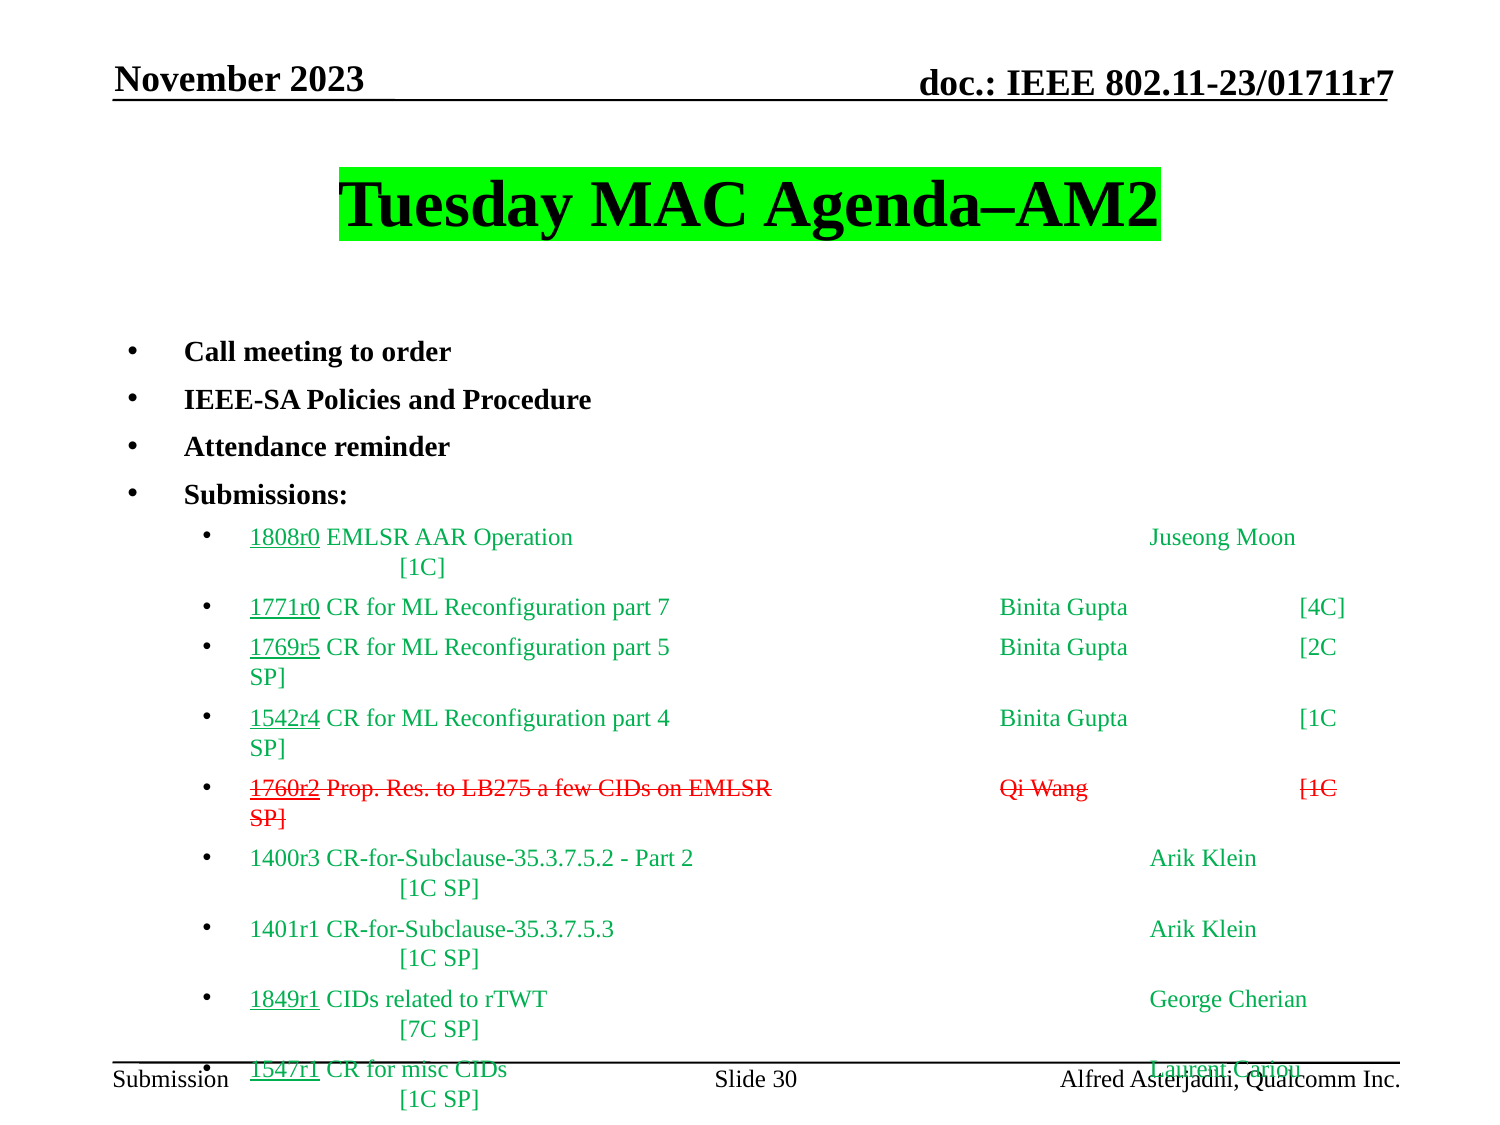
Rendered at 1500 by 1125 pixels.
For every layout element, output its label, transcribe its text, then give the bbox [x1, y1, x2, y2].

slide_number Slide 30 [712, 1061, 800, 1123]
title Tuesday MAC Agenda–AM2 [112, 112, 1388, 288]
list Call meeting to order IEEE-SA Policies and Procedure Attendance reminder Submissions: 1808r0 EMLSR AAR Operation Juseong Moon [1C] 1771r0 CR for ML Reconfiguration part 7 Binita Gupta [4C] 1769r5 CR for ML Reconfiguration part 5 Binita Gupta [2C SP] 1542r4 CR for ML Reconfiguration part 4 Binita Gupta [1C SP] 1760r2 Prop. Res. to LB275 a few CIDs on EMLSR Qi Wang [1C SP] 1400r3 CR-for-Subclause-35.3.7.5.2 - Part 2 Arik Klein [1C SP] 1401r1 CR-for-Subclause-35.3.7.5.3 Arik Klein [1C SP] 1849r1 CIDs related to rTWT George Cherian [7C SP] 1547r1 CR for misc CIDs Laurent Cariou [1C SP] AoB: Recess [112, 324, 1388, 1063]
footer Alfred Asterjadhi, Qualcomm Inc. [878, 1061, 1402, 1093]
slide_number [114, 54, 423, 100]
